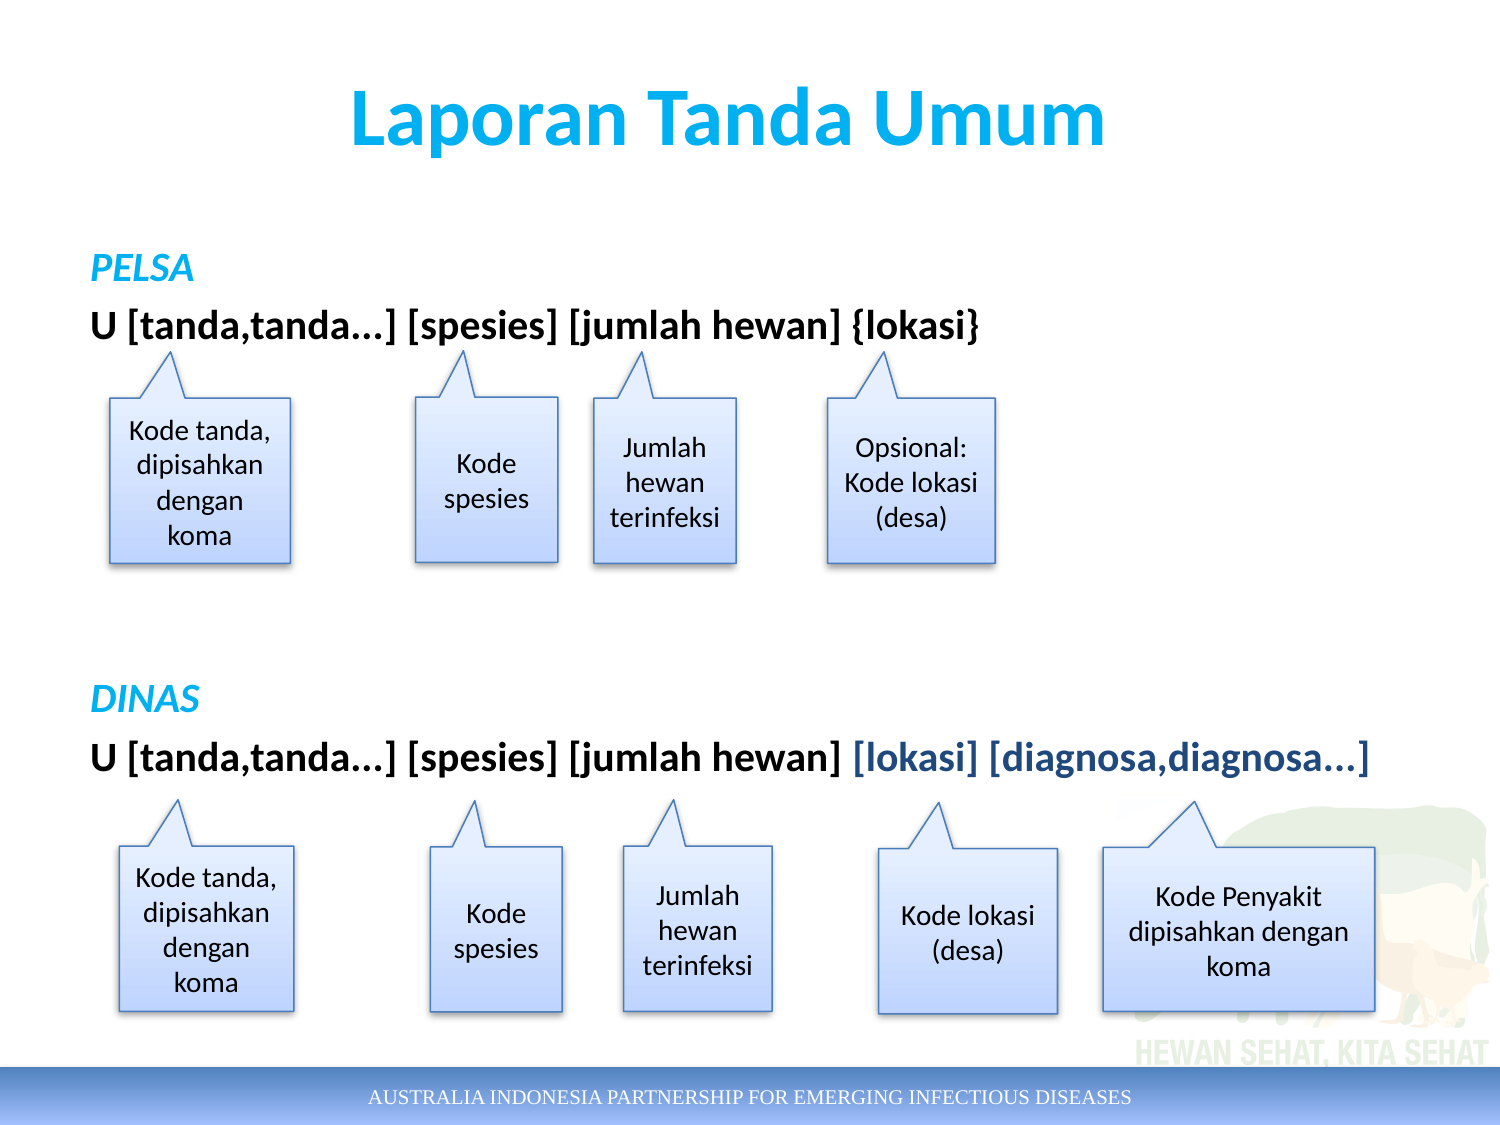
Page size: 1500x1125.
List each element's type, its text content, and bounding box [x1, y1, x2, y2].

list PELSA U [tanda,tanda...] [spesies] [jumlah hewan] {lokasi} DINAS U [tanda,tanda...] [spesies] [jumlah hewan] [lokasi] [diagnosa,diagnosa...] [75, 231, 1459, 1005]
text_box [109, 396, 996, 564]
text_box Laporan Tanda Umum [64, 54, 1412, 170]
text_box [119, 845, 1375, 1015]
